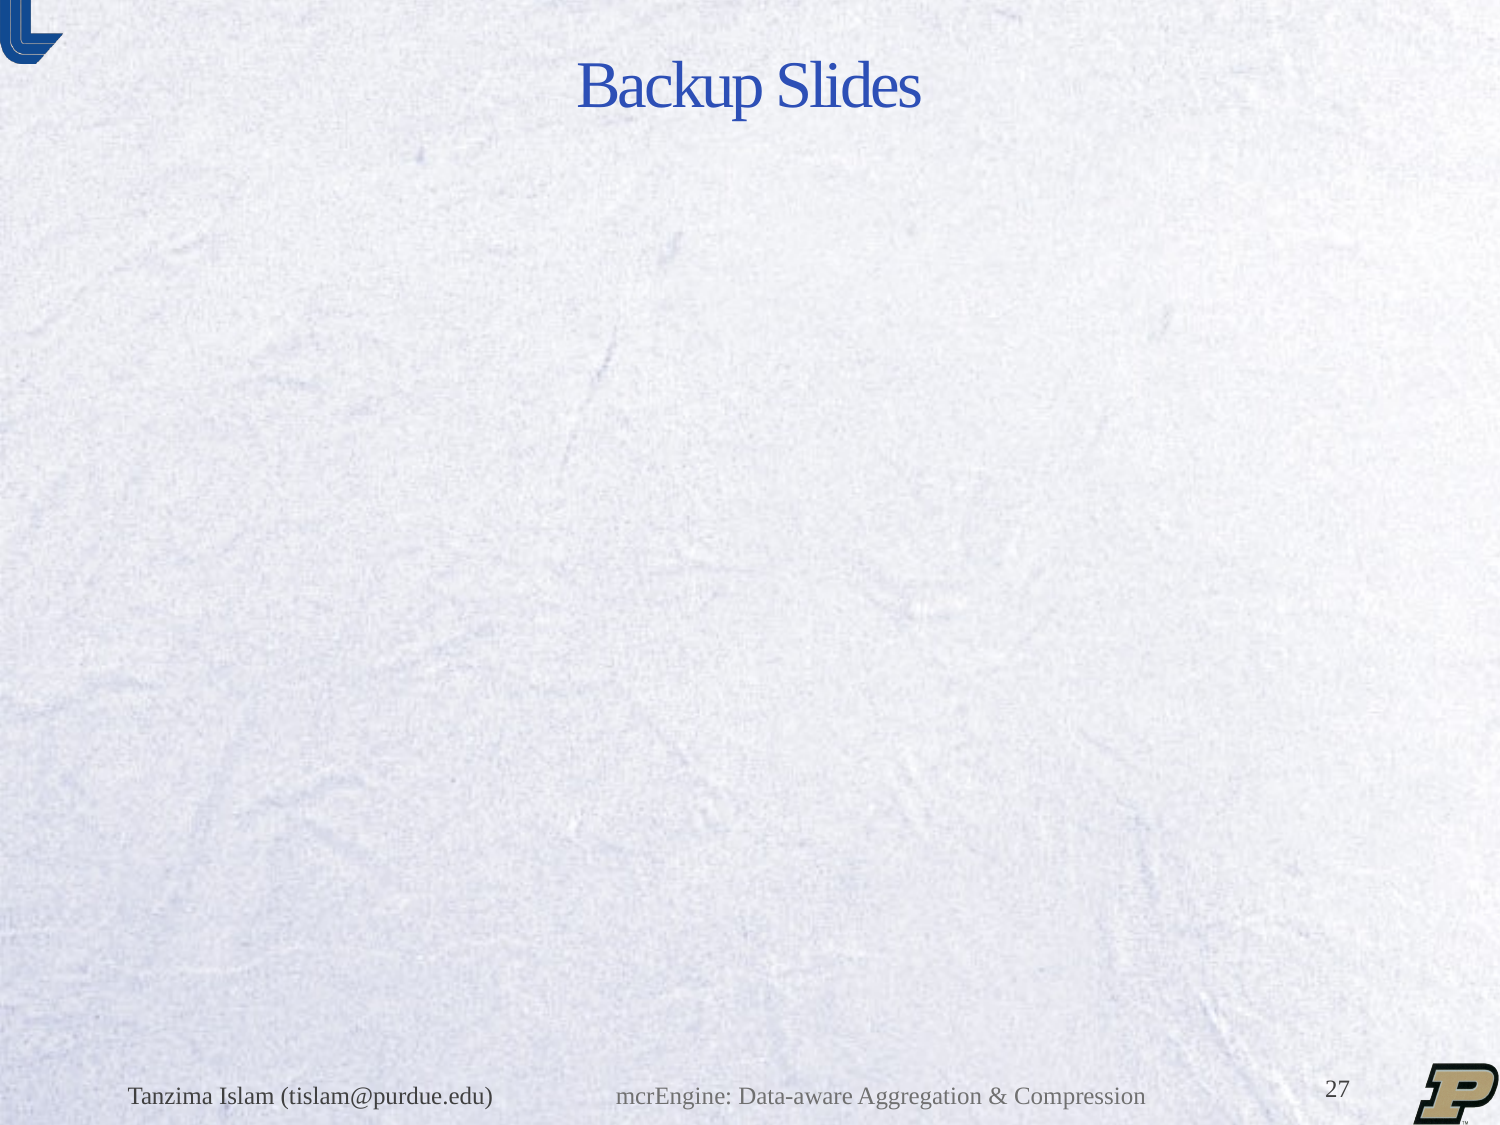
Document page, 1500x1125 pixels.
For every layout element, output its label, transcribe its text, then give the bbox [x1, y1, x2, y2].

picture [0, 0, 1500, 1125]
title Backup Slides [62, 50, 1438, 125]
footer mcrEngine: Data-aware Aggregation & Compression [549, 1065, 1213, 1125]
slide_number Tanzima Islam (tislam@purdue.edu) [112, 1065, 549, 1125]
